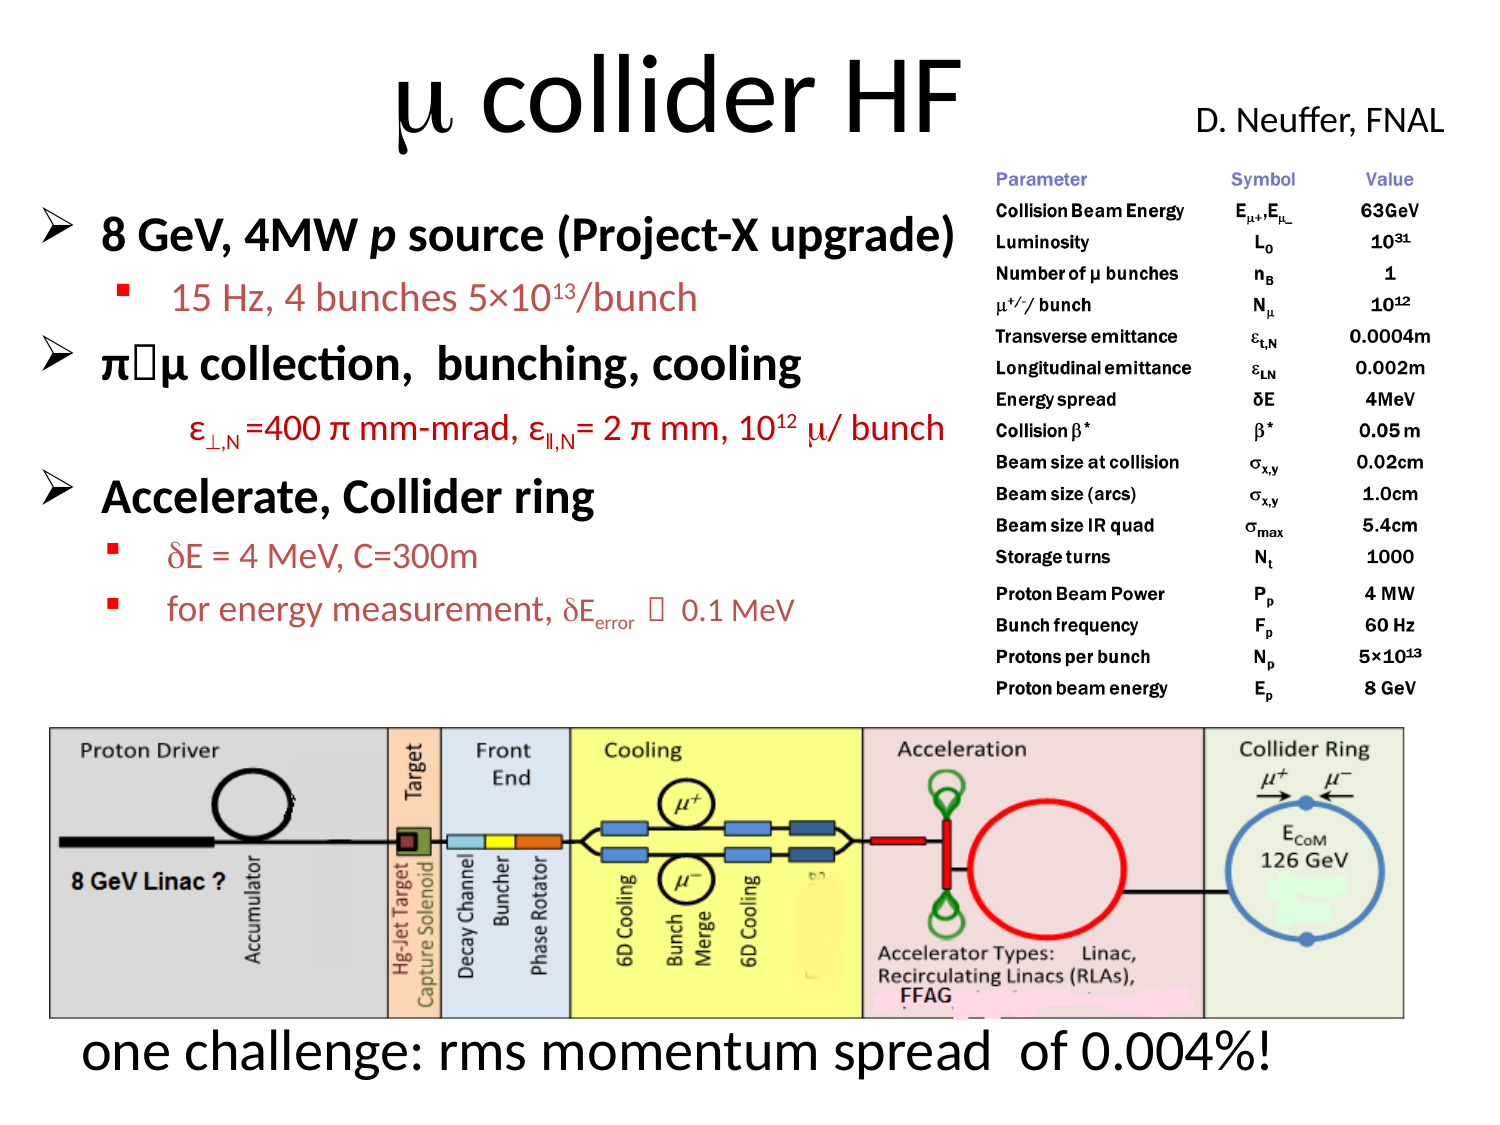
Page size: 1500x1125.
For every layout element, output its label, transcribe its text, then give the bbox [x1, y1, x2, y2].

text_box 8 GeV, 4MW p source (Project-X upgrade) 15 Hz, 4 bunches 5×1013/bunch πμ collection, bunching, cooling ε,N =400 π mm-mrad, ε‖,N= 2 π mm, 1012 / bunch Accelerate, Collider ring E = 4 MeV, C=300m for energy measurement, Eerror  0.1 MeV [23, 194, 1397, 1101]
picture [48, 727, 1406, 1023]
picture [983, 160, 1465, 711]
text_box one challenge: rms momentum spread of 0.004%! [66, 1031, 1291, 1090]
text_box D. Neuffer, FNAL [1180, 88, 1460, 148]
text_box m collider HF [375, 12, 980, 163]
